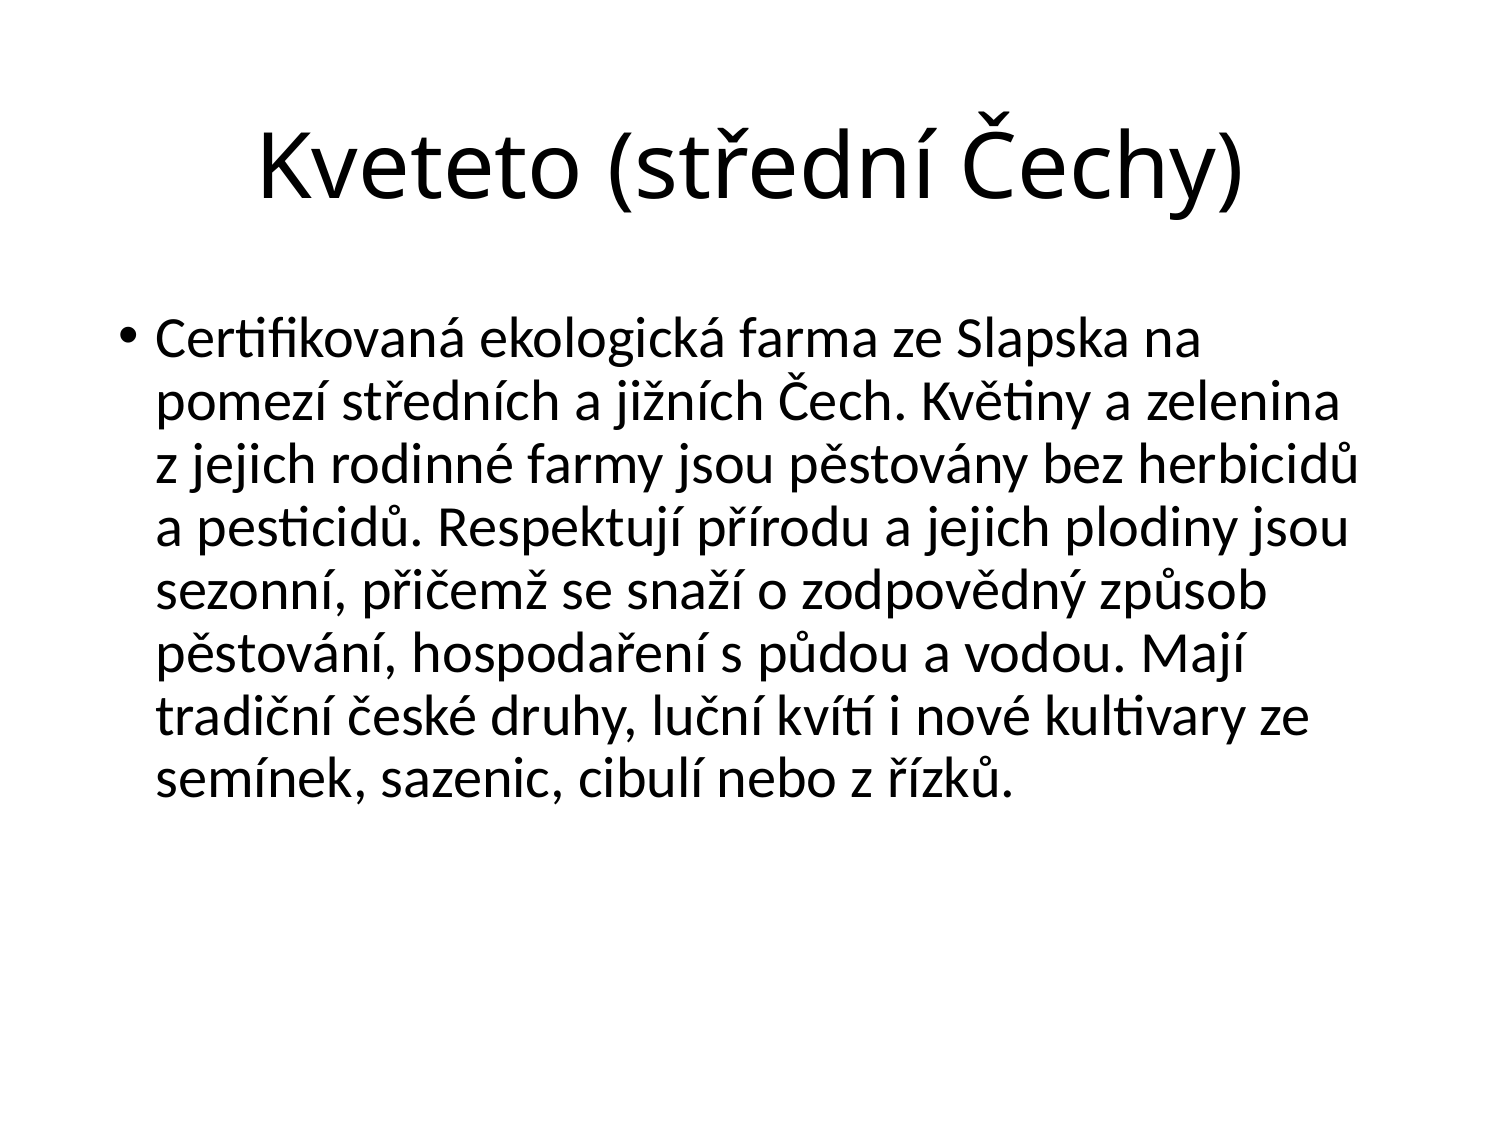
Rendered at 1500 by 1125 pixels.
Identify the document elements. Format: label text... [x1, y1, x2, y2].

title Kveteto (střední Čechy) [103, 59, 1397, 278]
list Certifikovaná ekologická farma ze Slapska na pomezí středních a jižních Čech. Květiny a zelenina z jejich rodinné farmy jsou pěstovány bez herbicidů a pesticidů. Respektují přírodu a jejich plodiny jsou sezonní, přičemž se snaží o zodpovědný způsob pěstování, hospodaření s půdou a vodou. Mají tradiční české druhy, luční kvítí i nové kultivary ze semínek, sazenic, cibulí nebo z řízků. [103, 299, 1397, 1014]
